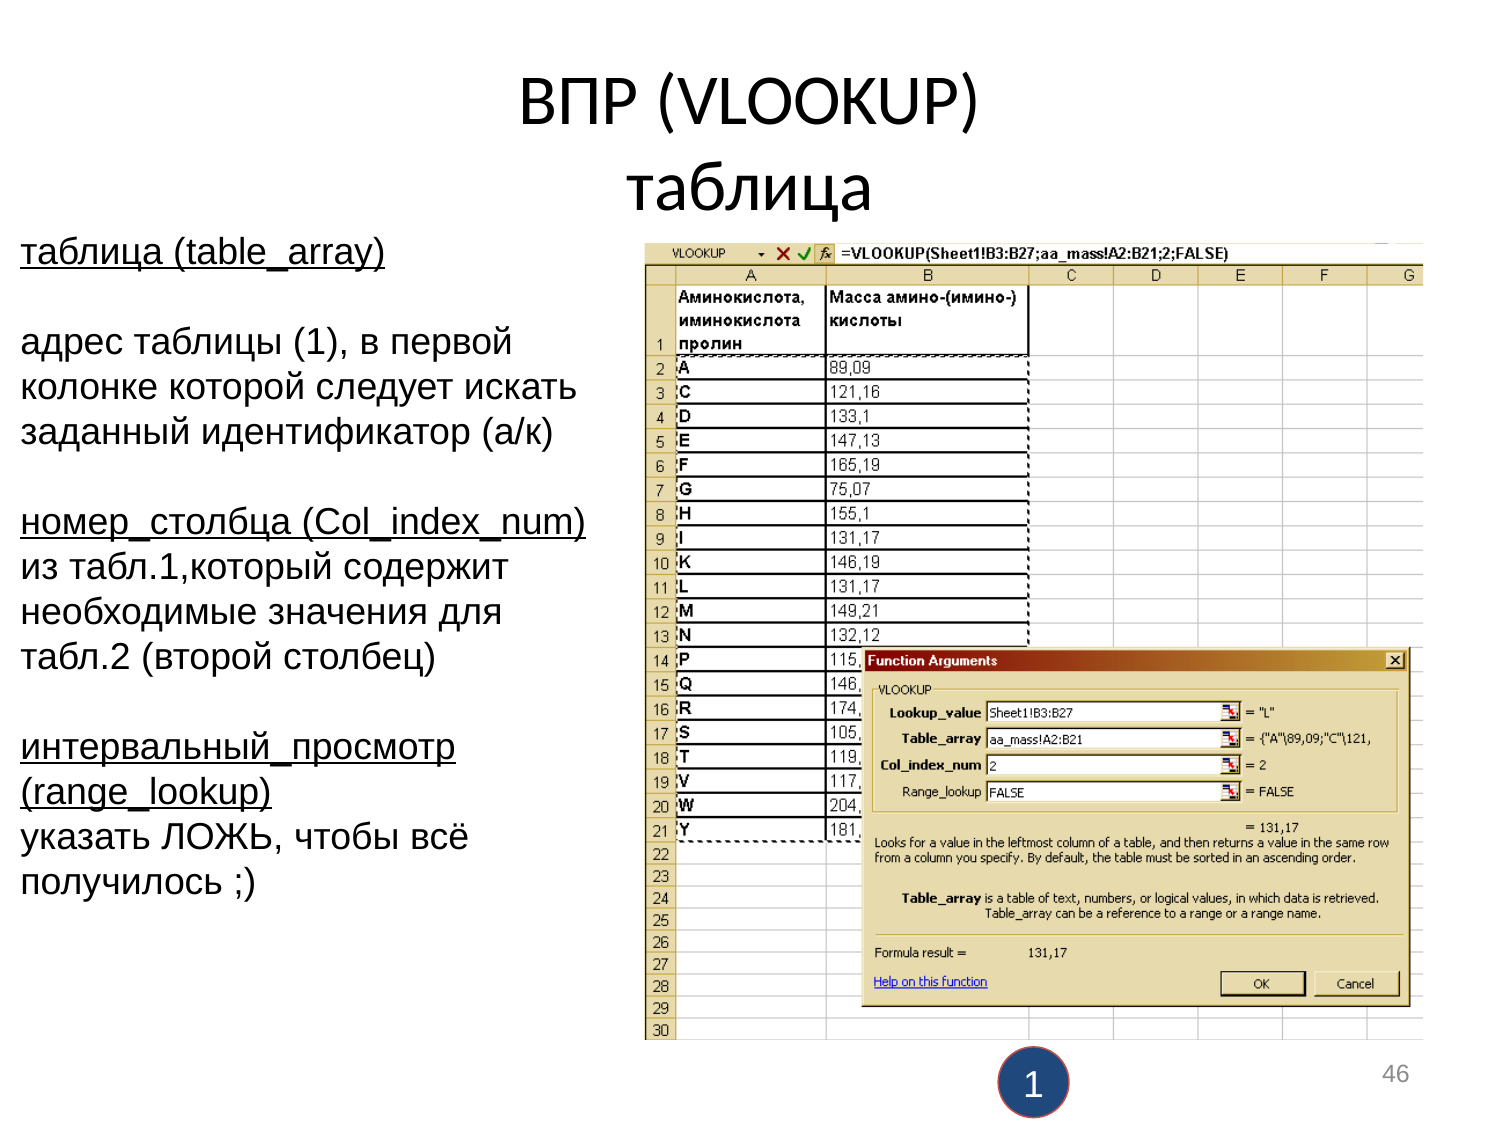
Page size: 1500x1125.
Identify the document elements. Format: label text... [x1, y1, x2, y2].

picture [644, 243, 1424, 1040]
text_box таблица (table_array) адрес таблицы (1), в первой колонке которой следует искать заданный идентификатор (а/к) номер_столбца (Col_index_num) из табл.1,который содержит необходимые значения для табл.2 (второй столбец) интервальный_просмотр (range_lookup) указать ЛОЖЬ, чтобы всё получилось ;) [5, 219, 632, 910]
title ВПР (VLOOKUP) таблица [75, 45, 1425, 233]
slide_number 46 [1074, 1048, 1425, 1103]
text_box 1 [998, 1049, 1069, 1118]
